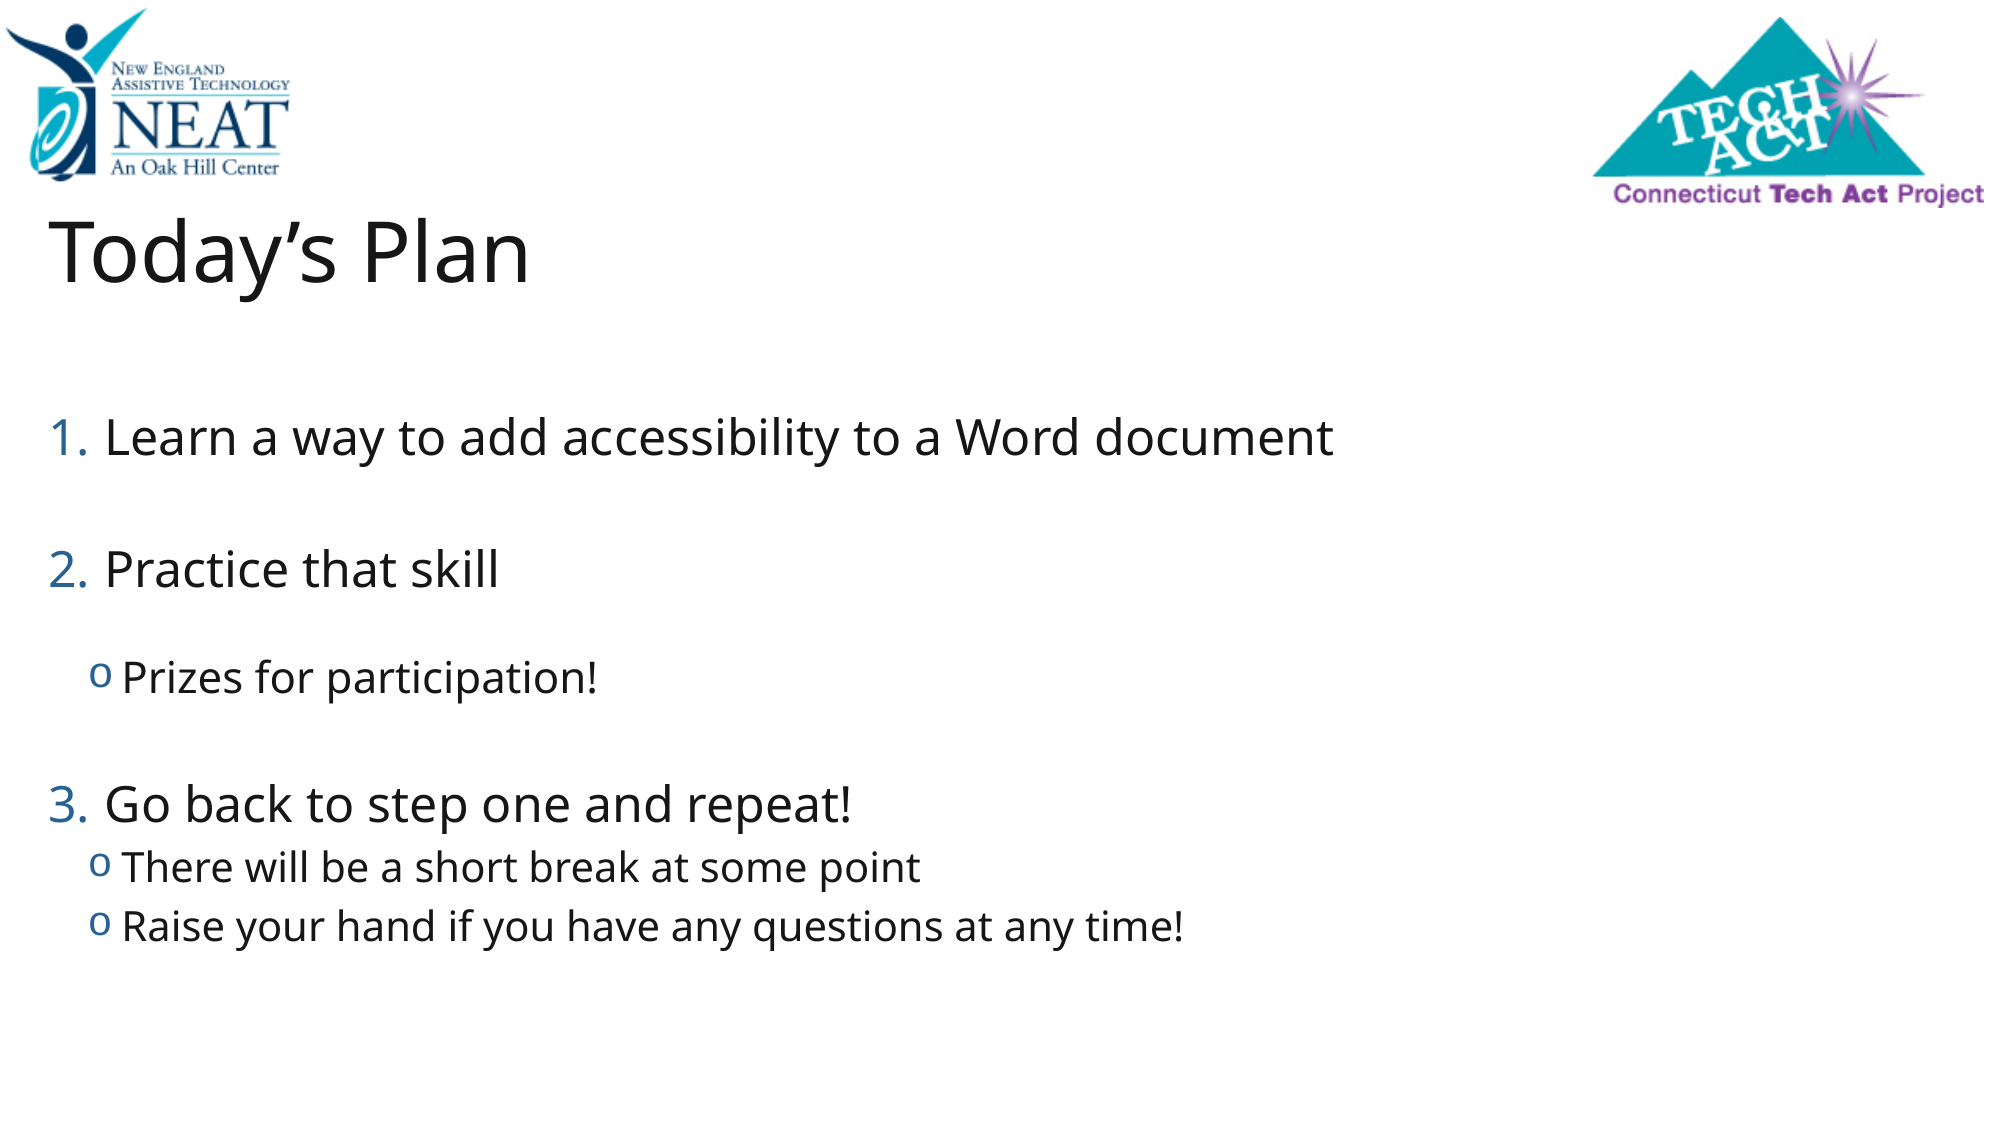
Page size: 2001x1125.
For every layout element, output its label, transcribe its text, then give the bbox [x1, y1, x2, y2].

list Learn a way to add accessibility to a Word document Practice that skill Prizes for participation! Go back to step one and repeat! There will be a short break at some point Raise your hand if you have any questions at any time! [33, 337, 1967, 975]
picture [0, 5, 298, 191]
picture [1592, 17, 1984, 208]
title Today’s Plan [33, 149, 1817, 308]
